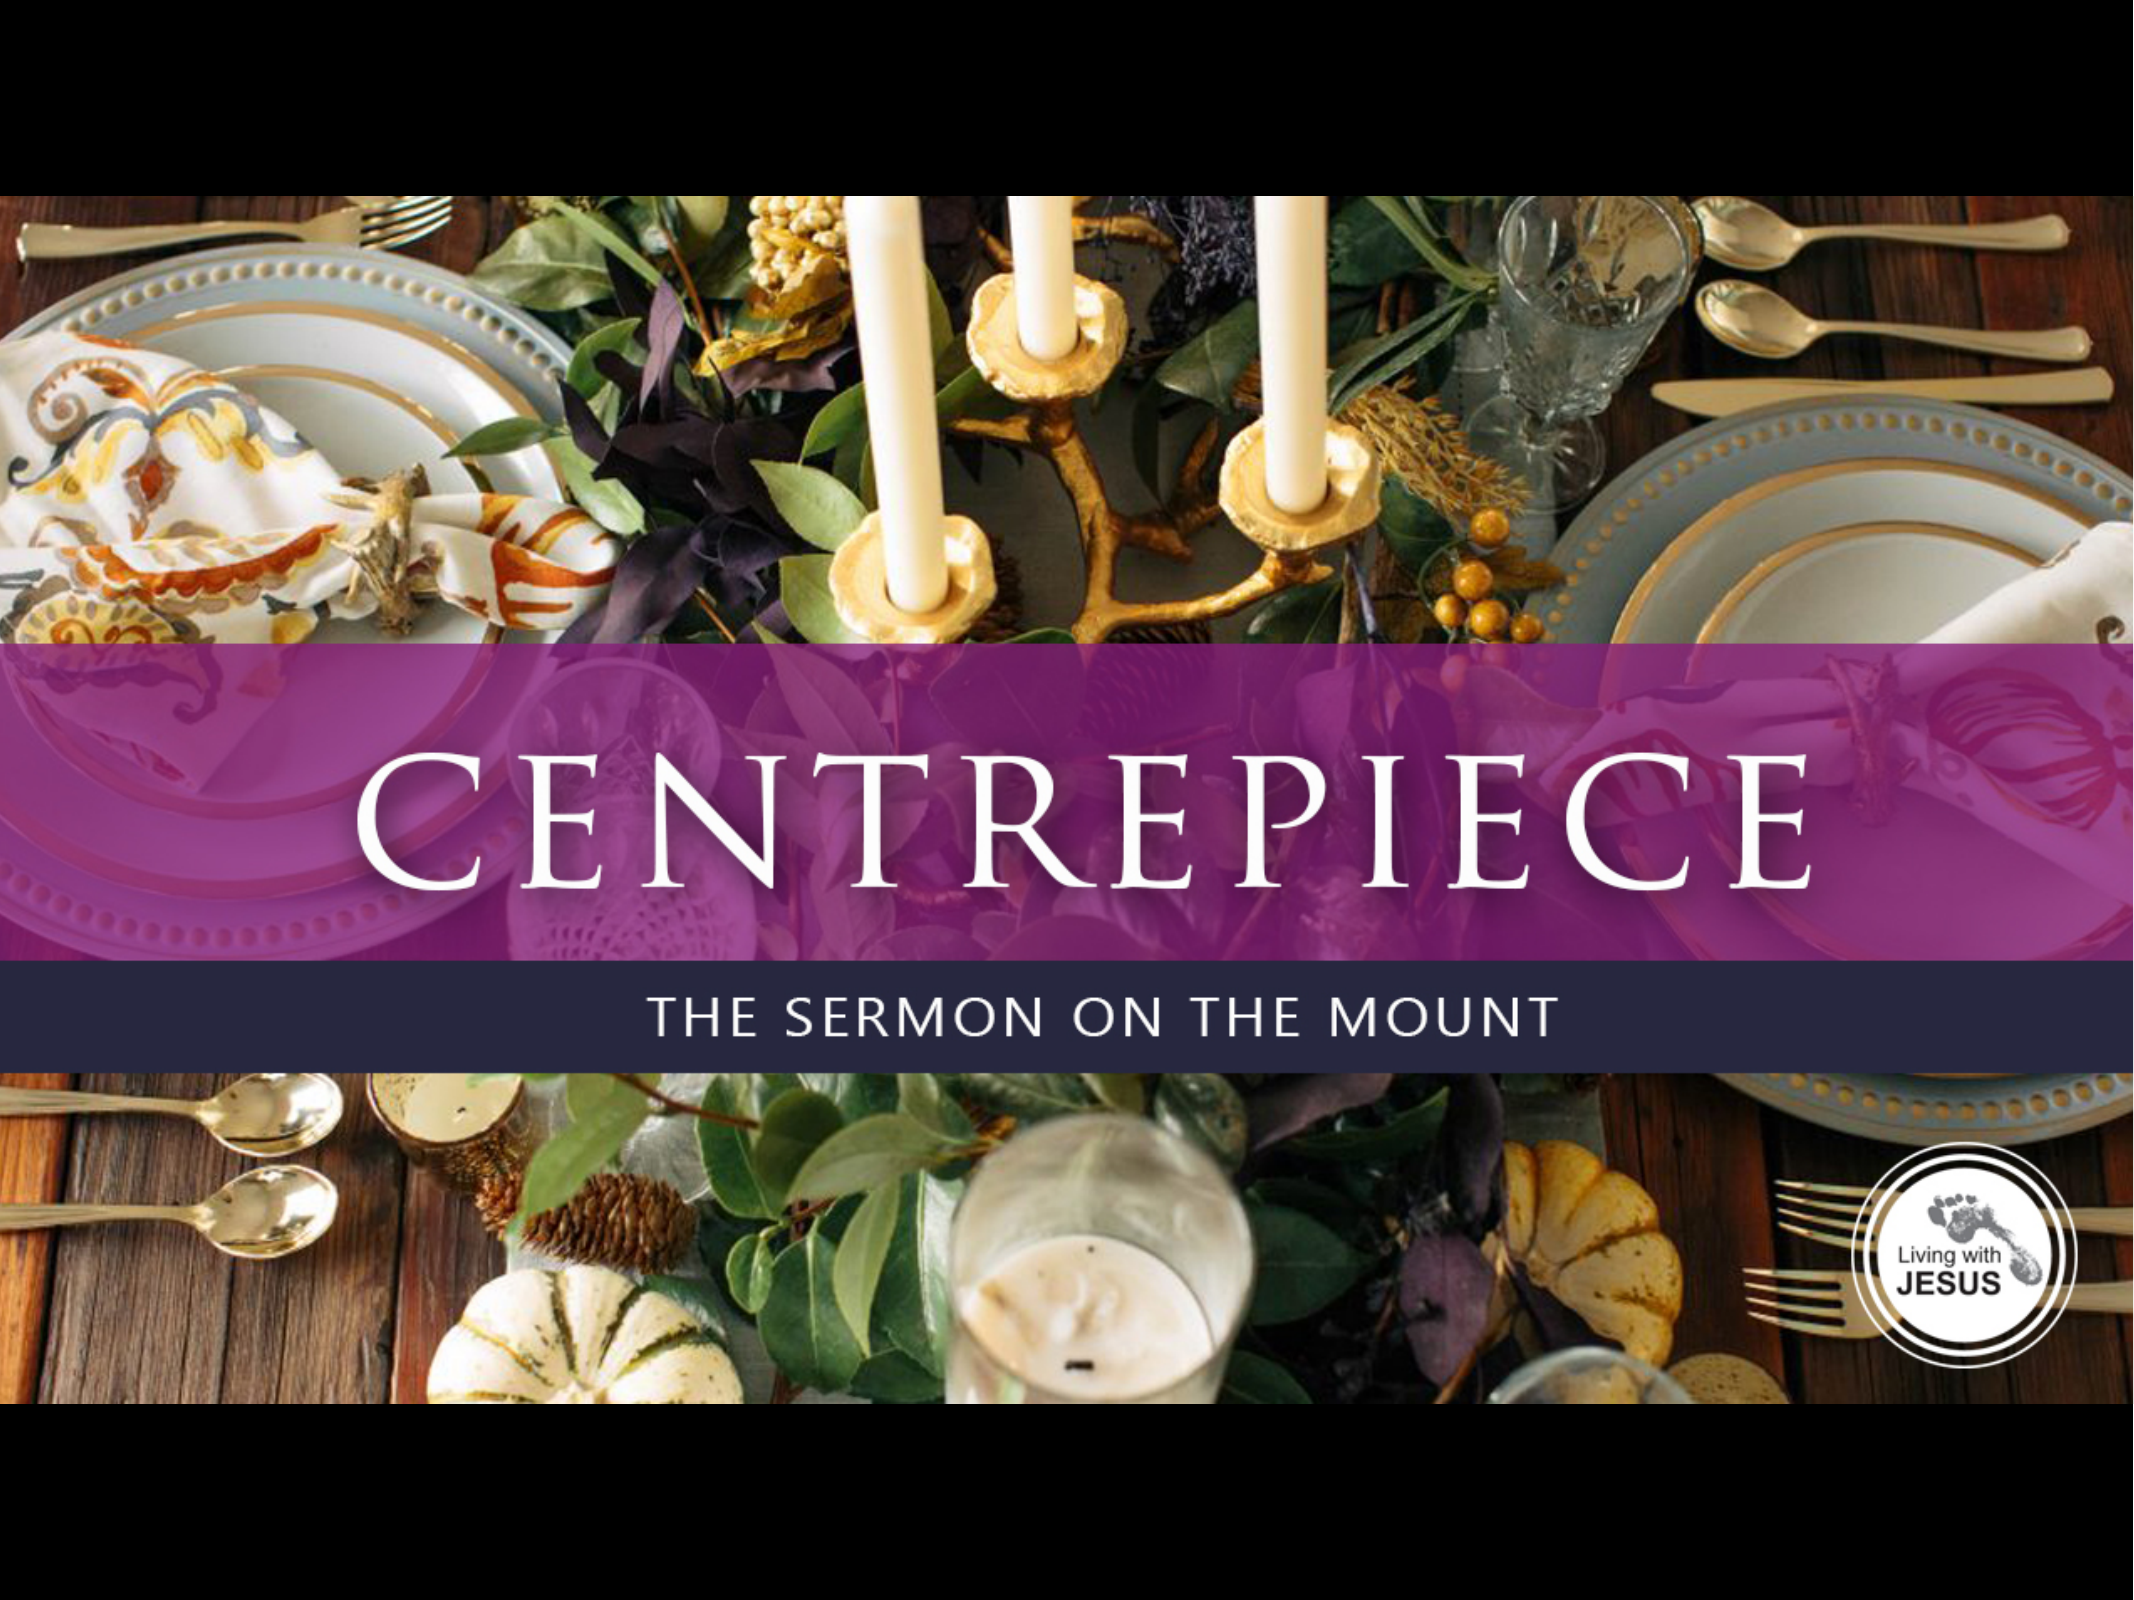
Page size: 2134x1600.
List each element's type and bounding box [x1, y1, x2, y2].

picture [0, 196, 2134, 1404]
